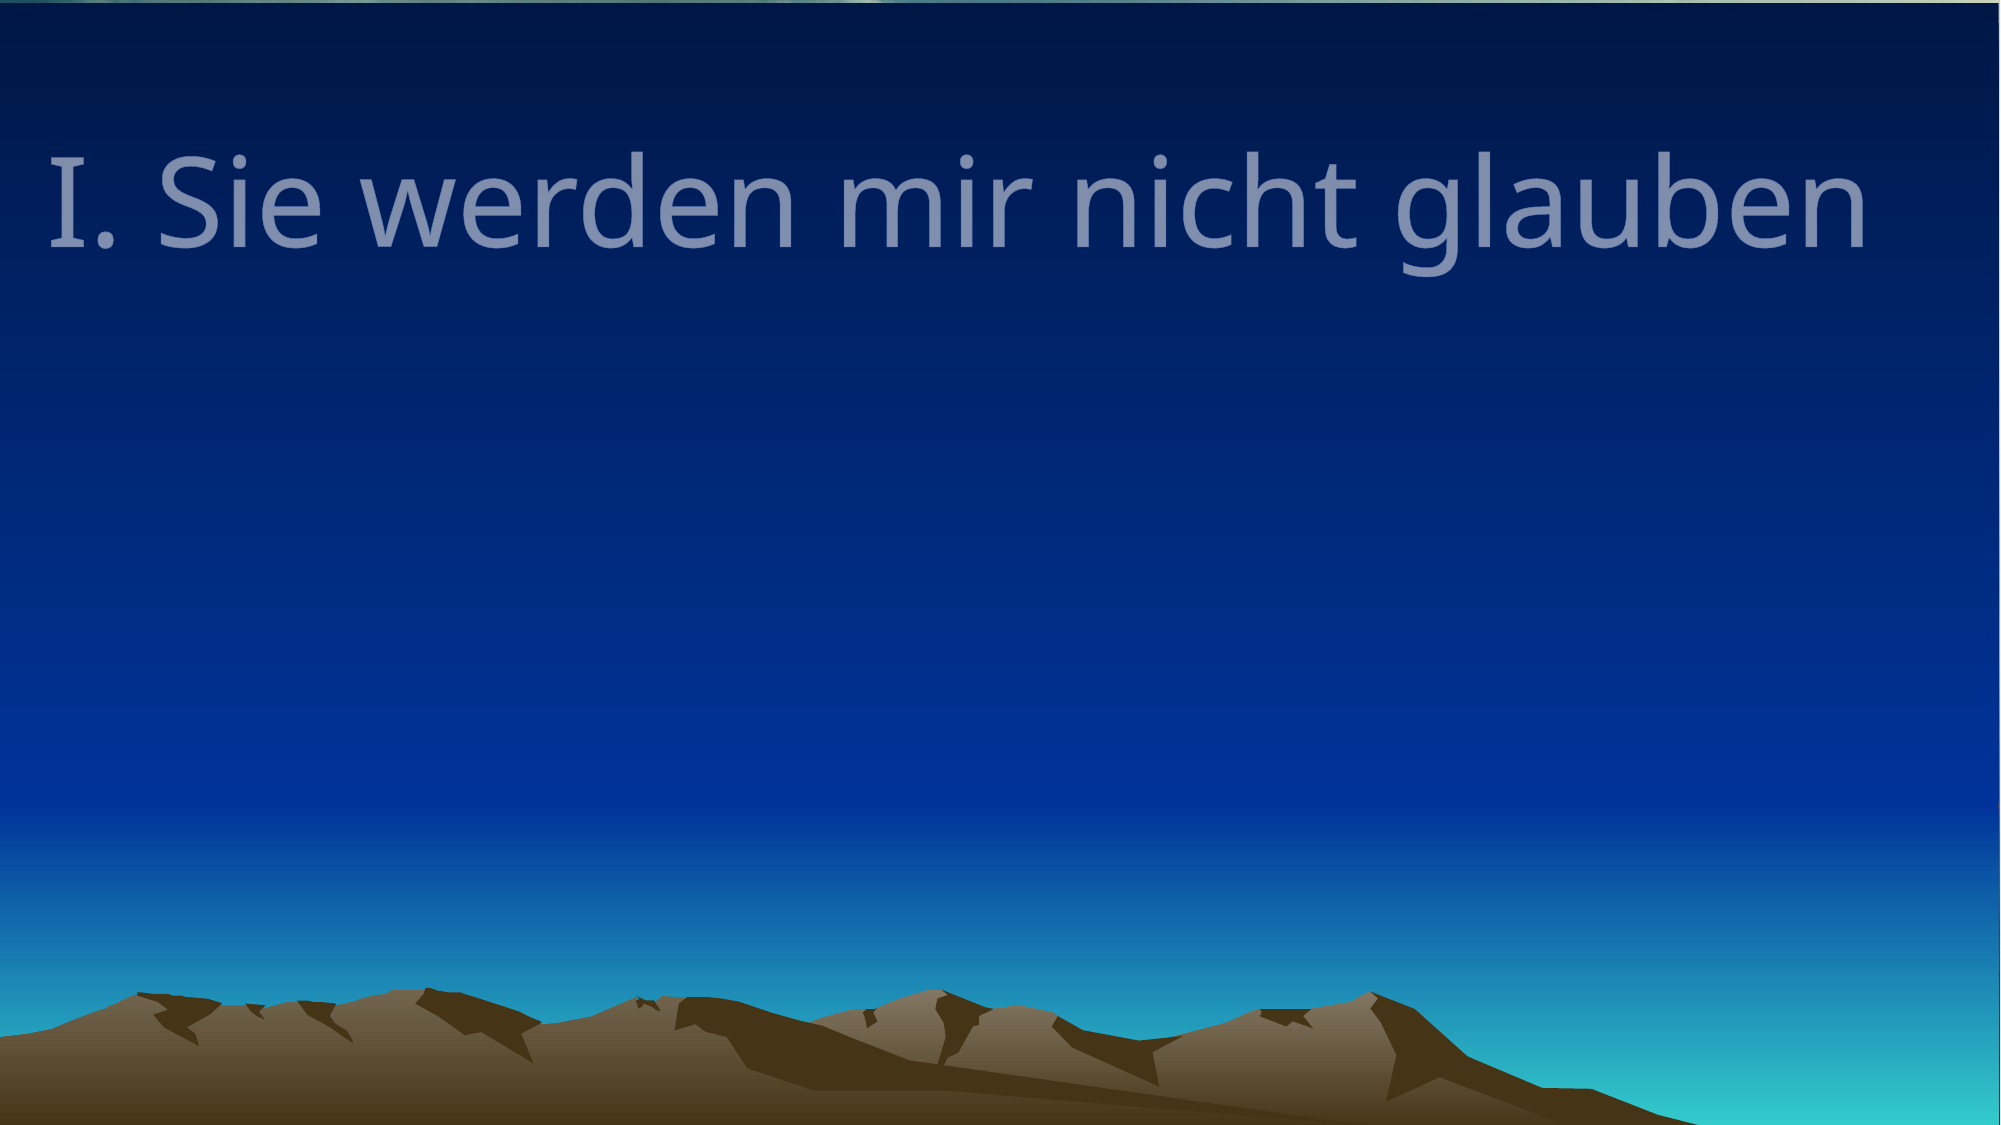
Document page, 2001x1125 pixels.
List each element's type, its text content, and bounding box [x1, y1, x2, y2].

title I. Sie werden mir nicht glauben [31, 95, 1898, 299]
picture [0, 0, 2001, 1125]
